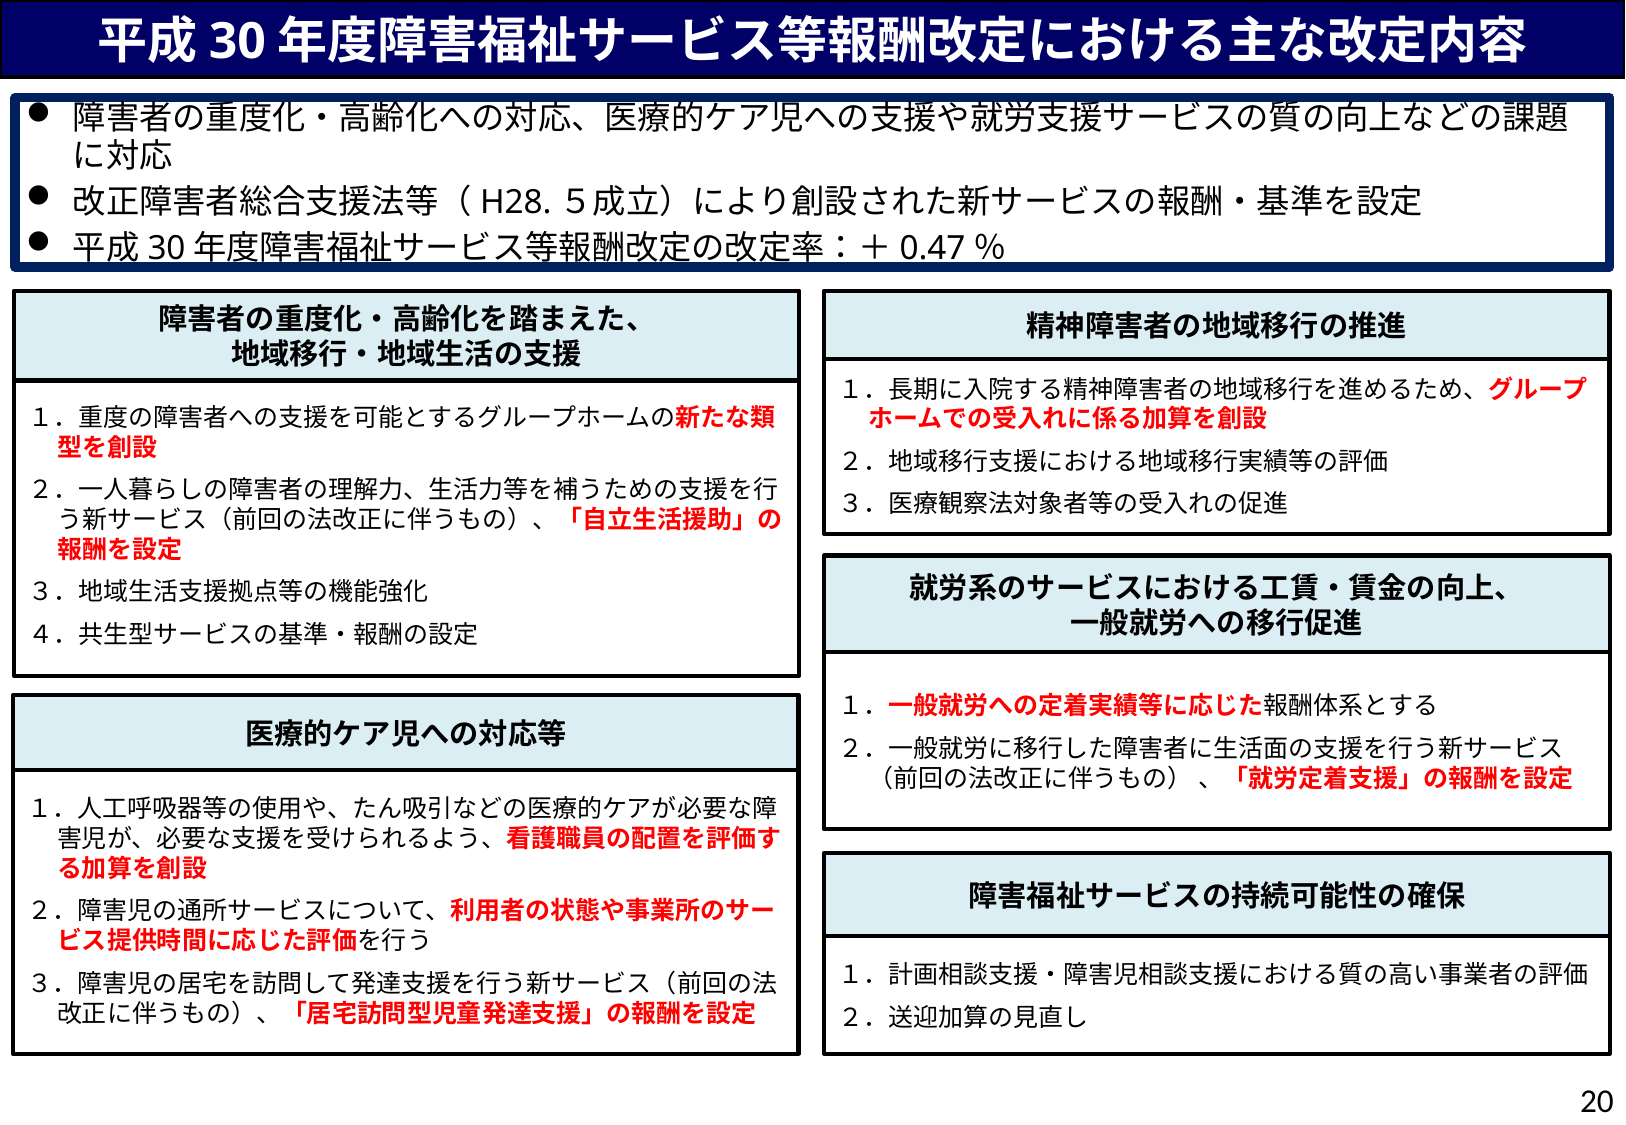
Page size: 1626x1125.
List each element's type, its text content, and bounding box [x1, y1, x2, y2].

slide_number 20 [1249, 1069, 1625, 1125]
text_box 医療的ケア児への対応等 [11, 693, 801, 772]
text_box １．長期に入院する精神障害者の地域移行を進めるため、グループホームでの受入れに係る加算を創設 ２．地域移行支援における地域移行実績等の評価 ３．医療観察法対象者等の受入れの促進 [822, 355, 1611, 536]
text_box 精神障害者の地域移行の推進 [822, 289, 1612, 361]
text_box １．重度の障害者への支援を可能とするグループホームの新たな類型を創設 ２．一人暮らしの障害者の理解力、生活力等を補うための支援を行う新サービス（前回の法改正に伴うもの）、「自立生活援助」の報酬を設定 ３．地域生活支援拠点等の機能強化 ４．共生型サービスの基準・報酬の設定 [12, 383, 801, 678]
text_box 障害福祉サービスの持続可能性の確保 [822, 851, 1612, 938]
text_box 平成30年度障害福祉サービス等報酬改定における主な改定内容 [0, 0, 1625, 79]
text_box 障害者の重度化・高齢化を踏まえた、 地域移行・地域生活の支援 [12, 289, 801, 383]
text_box 障害者の重度化・高齢化への対応、医療的ケア児への支援や就労支援サービスの質の向上などの課題に対応 改正障害者総合支援法等（H28.５成立）により創設された新サービスの報酬・基準を設定 平成30年度障害福祉サービス等報酬改定の改定率：＋0.47％ [13, 96, 1612, 269]
text_box 就労系のサービスにおける工賃・賃金の向上、 一般就労への移行促進 [822, 553, 1612, 654]
text_box １．計画相談支援・障害児相談支援における質の高い事業者の評価 ２．送迎加算の見直し [822, 938, 1612, 1056]
text_box １．人工呼吸器等の使用や、たん吸引などの医療的ケアが必要な障害児が、必要な支援を受けられるよう、看護職員の配置を評価する加算を創設 ２．障害児の通所サービスについて、利用者の状態や事業所のサービス提供時間に応じた評価を行う ３．障害児の居宅を訪問して発達支援を行う新サービス（前回の法改正に伴うもの）、「居宅訪問型児童発達支援」の報酬を設定 [11, 772, 801, 1056]
text_box １．一般就労への定着実績等に応じた報酬体系とする ２．一般就労に移行した障害者に生活面の支援を行う新サービス（前回の法改正に伴うもの） 、「就労定着支援」の報酬を設定 [822, 654, 1612, 831]
